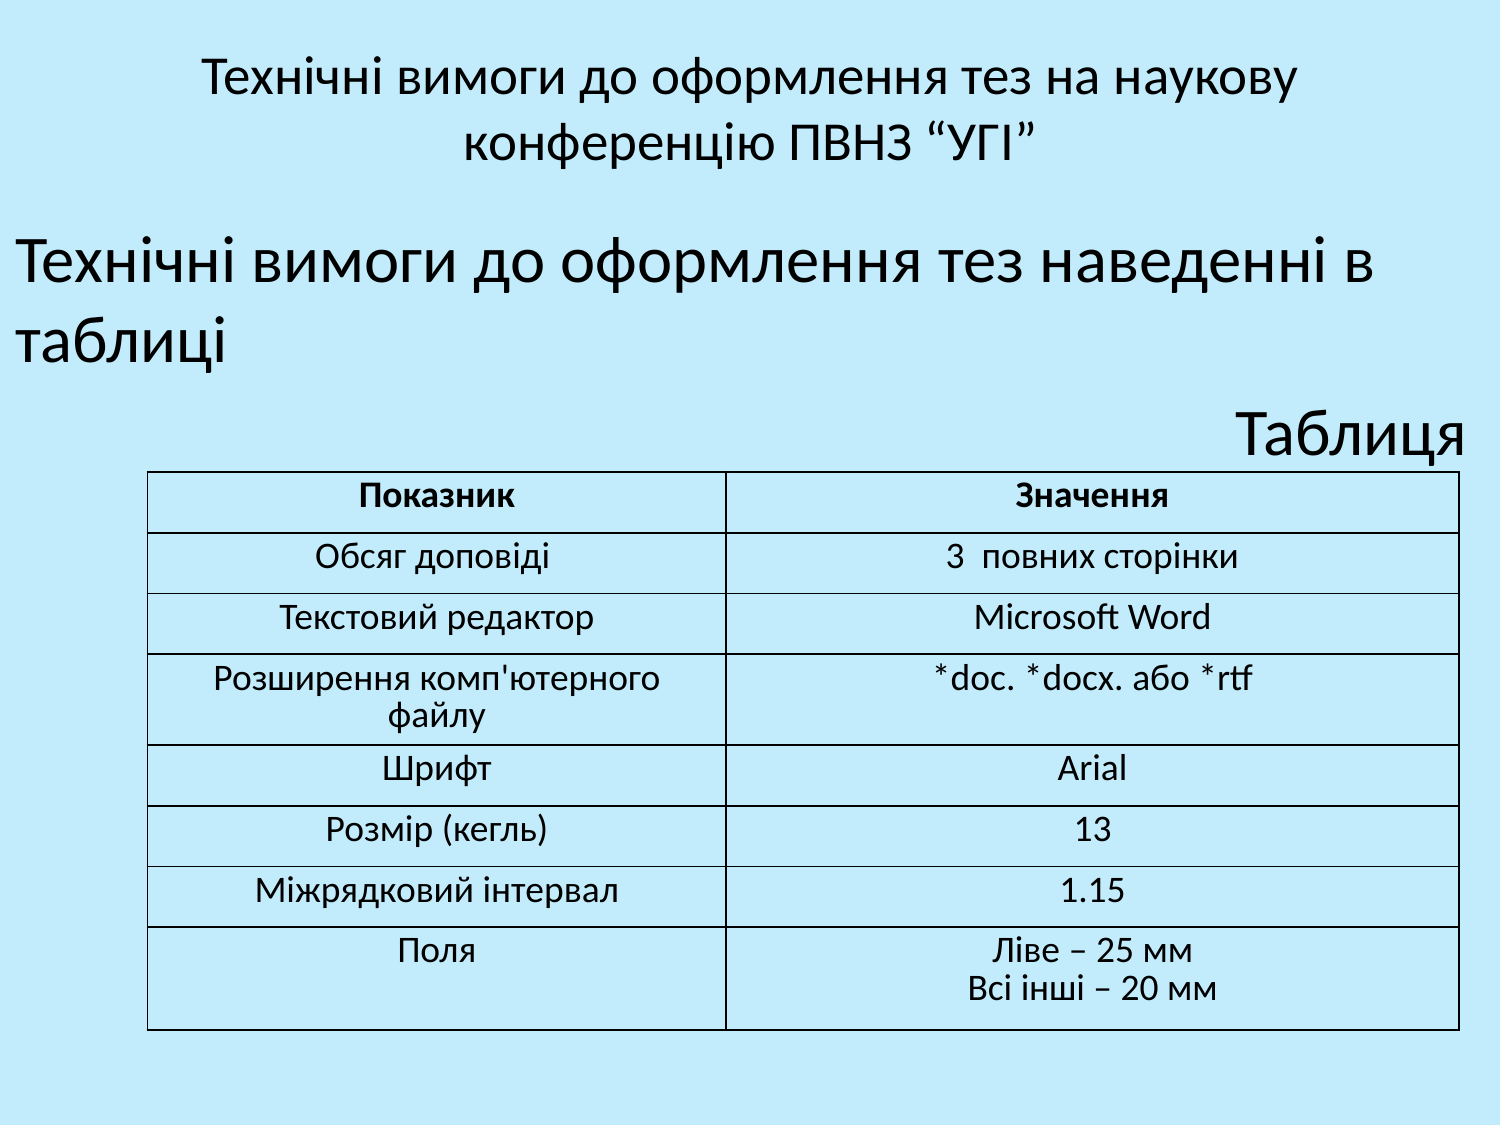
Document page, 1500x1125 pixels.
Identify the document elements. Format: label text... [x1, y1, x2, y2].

table_cell 1.15 [727, 867, 1458, 926]
table_cell Microsoft Word [727, 594, 1458, 653]
table_header Значення [727, 473, 1458, 532]
table_cell *doc. *docx. або *rtf [727, 655, 1458, 744]
table_cell Текстовий редактор [148, 594, 725, 653]
table_cell Ліве – 25 мм Всі інші – 20 мм [727, 928, 1458, 1029]
table_cell 13 [727, 807, 1458, 866]
table_cell Шрифт [148, 746, 725, 805]
table_cell Поля [148, 928, 725, 1029]
table_cell Arial [727, 746, 1458, 805]
table_cell 3 повних сторінки [727, 534, 1458, 593]
table_cell Розширення комп'ютерного файлу [148, 655, 725, 744]
list Технічні вимоги до оформлення тез наведенні в таблиці Таблиця [0, 208, 1483, 1094]
table_header Показник [148, 473, 725, 532]
table_cell Міжрядковий інтервал [148, 867, 725, 926]
table_cell Обсяг доповіді [148, 534, 725, 593]
title Технічні вимоги до оформлення тез на наукову конференцію ПВНЗ “УГІ” [75, 30, 1426, 180]
table_cell Розмір (кегль) [148, 807, 725, 866]
